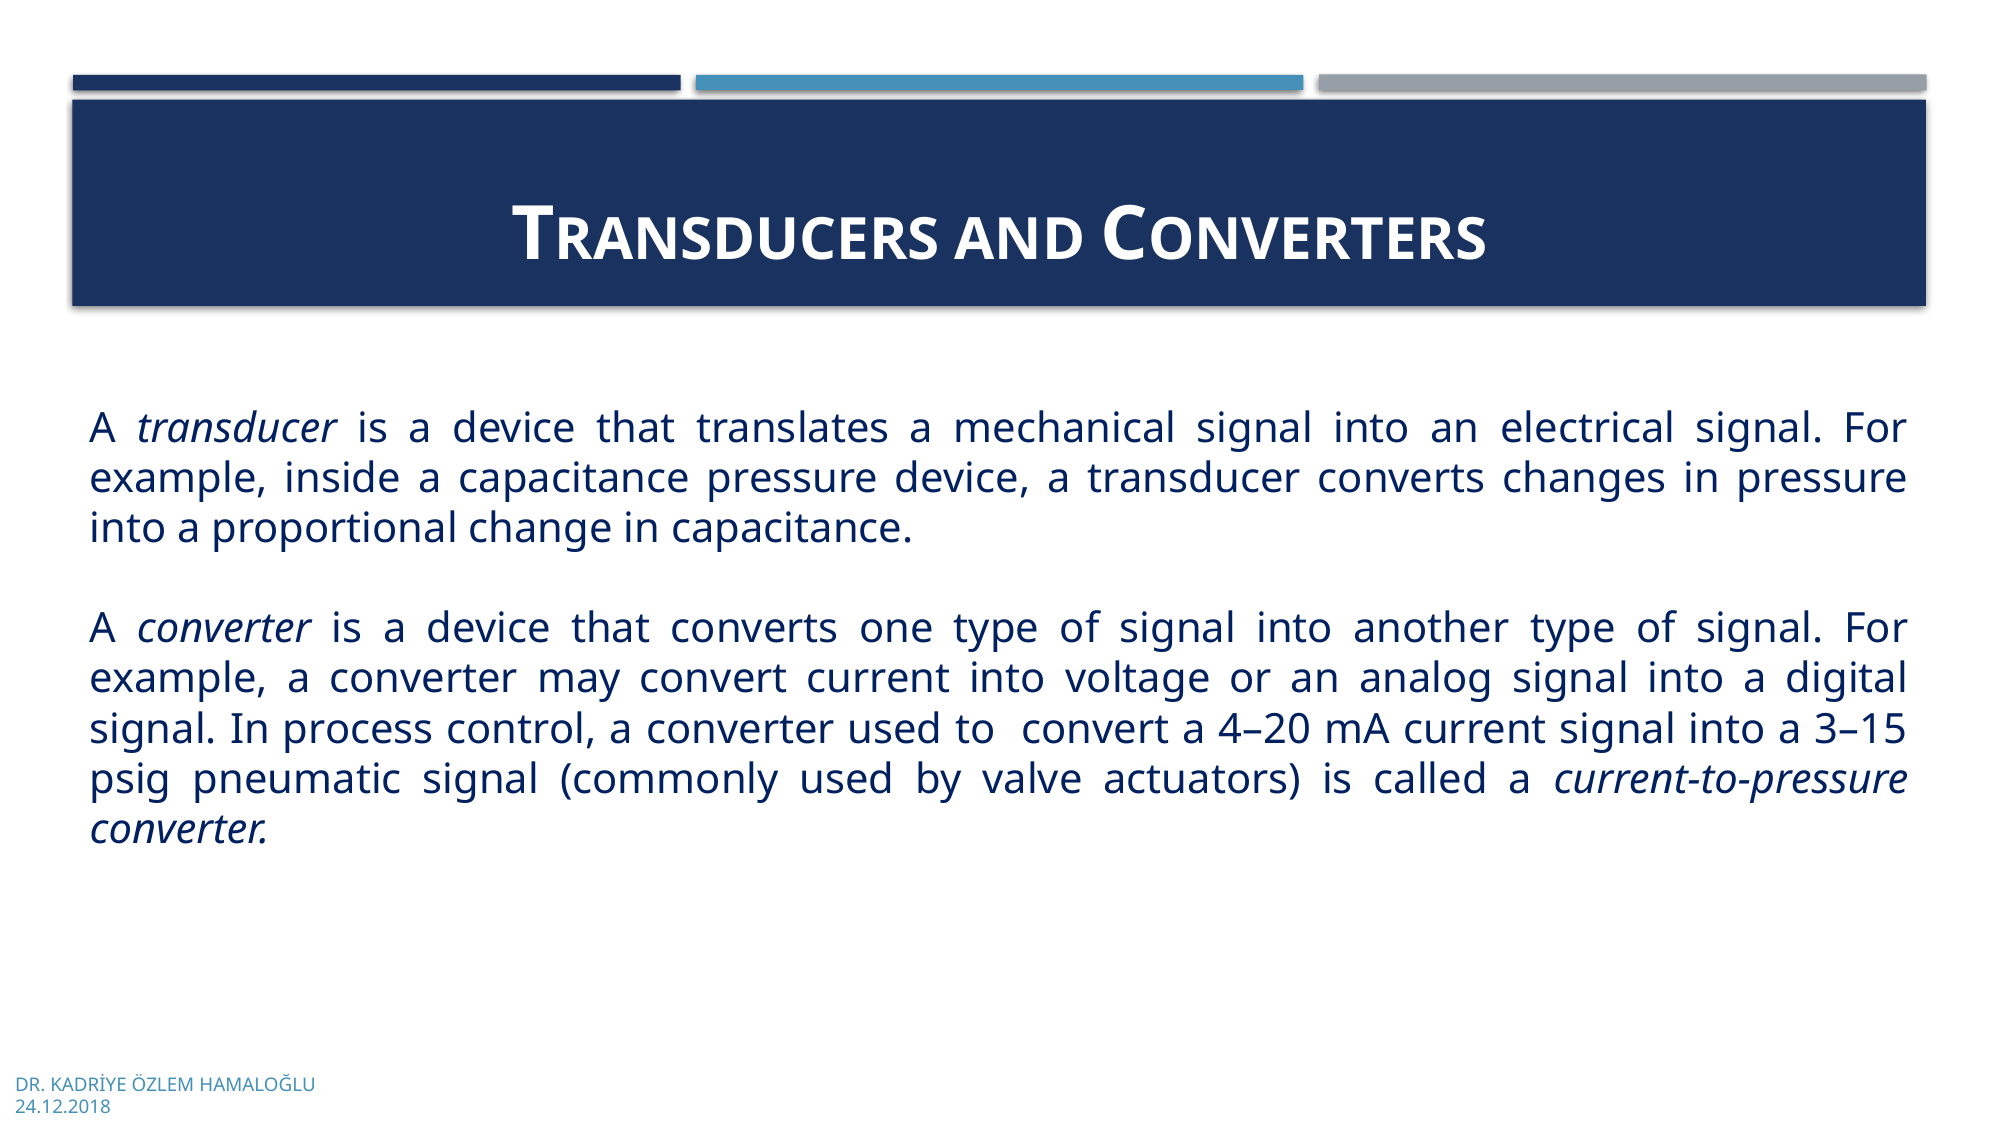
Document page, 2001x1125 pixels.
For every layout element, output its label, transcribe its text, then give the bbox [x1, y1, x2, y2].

text_box A transducer is a device that translates a mechanical signal into an electrical signal. For example, inside a capacitance pressure device, a transducer converts changes in pressure into a proportional change in capacitance. A converter is a device that converts one type of signal into another type of signal. For example, a converter may convert current into voltage or an analog signal into a digital signal. In process control, a converter used to convert a 4–20 mA current signal into a 3–15 psig pneumatic signal (commonly used by valve actuators) is called a current-to-pressure converter. [74, 343, 1924, 909]
title TRANSDUCERS AND CONVERTERS [94, 119, 1904, 282]
footer DR. KADRİYE ÖZLEM HAMALOĞLU 24.12.2018 [0, 1065, 1135, 1125]
